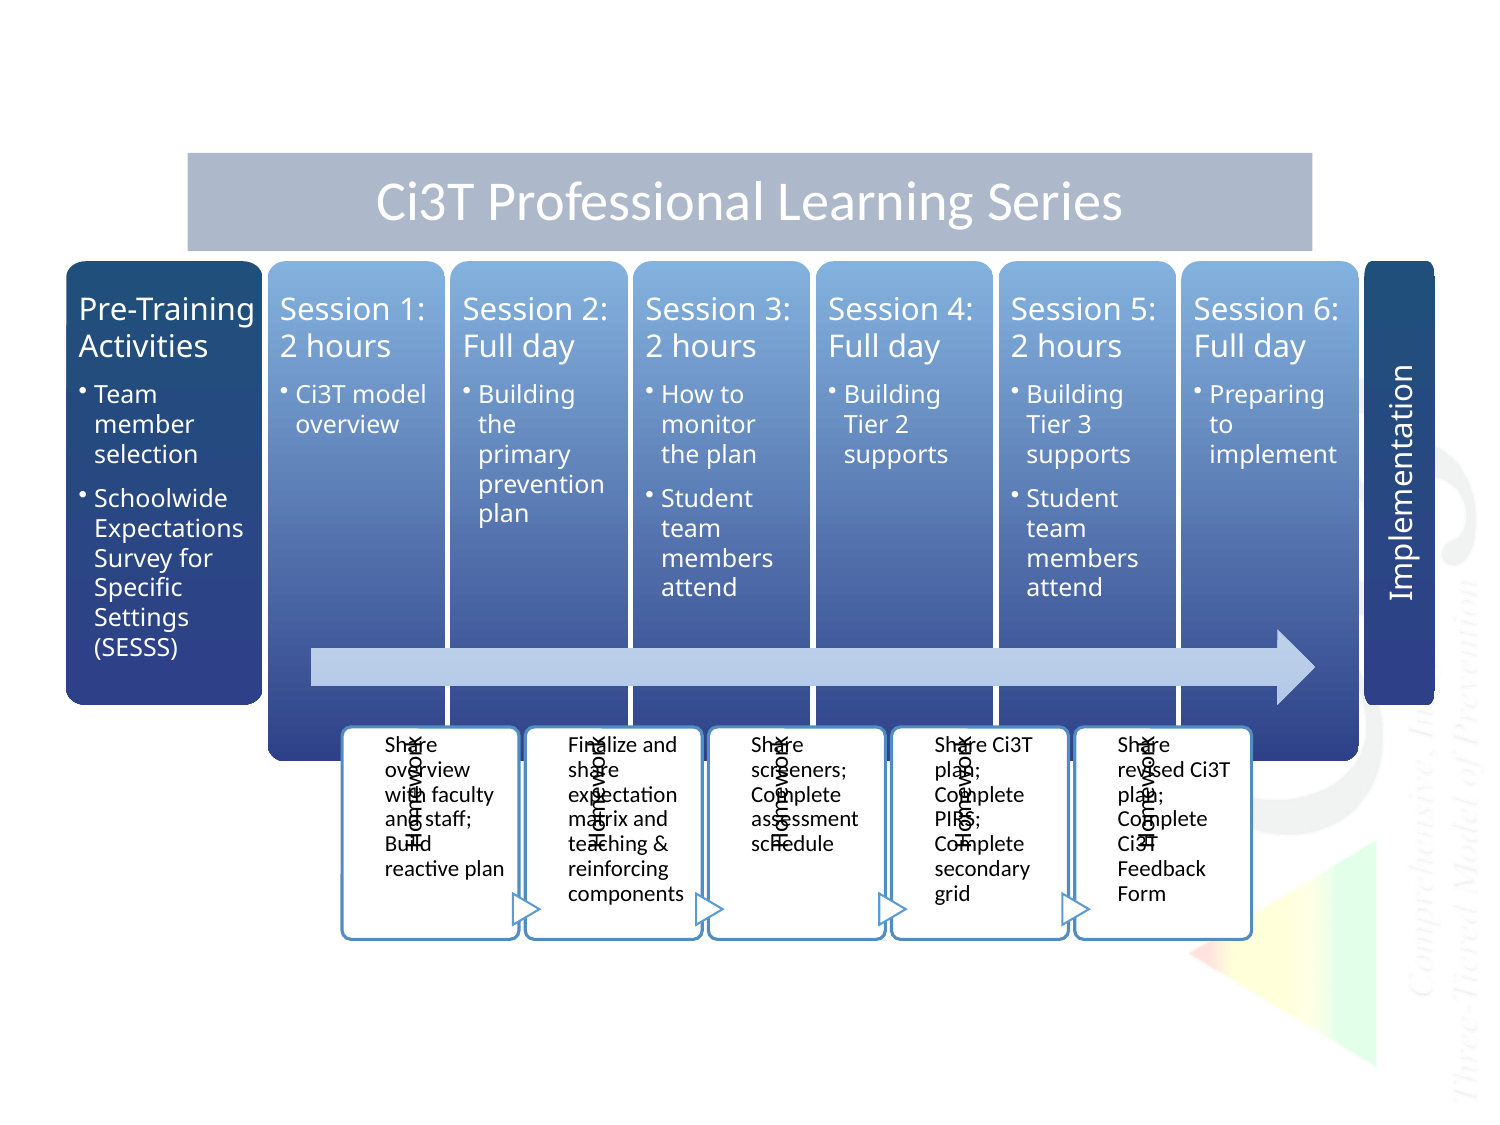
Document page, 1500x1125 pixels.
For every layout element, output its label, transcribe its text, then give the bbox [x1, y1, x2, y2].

text_box Pre-Training Activities Team member selection Schoolwide Expectations Survey for Specific Settings (SESSS) [66, 261, 263, 705]
title Ci3T Professional Learning Series [187, 152, 1313, 251]
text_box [341, 583, 1253, 1084]
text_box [267, 261, 1359, 762]
text_box Implementation [1364, 261, 1435, 705]
